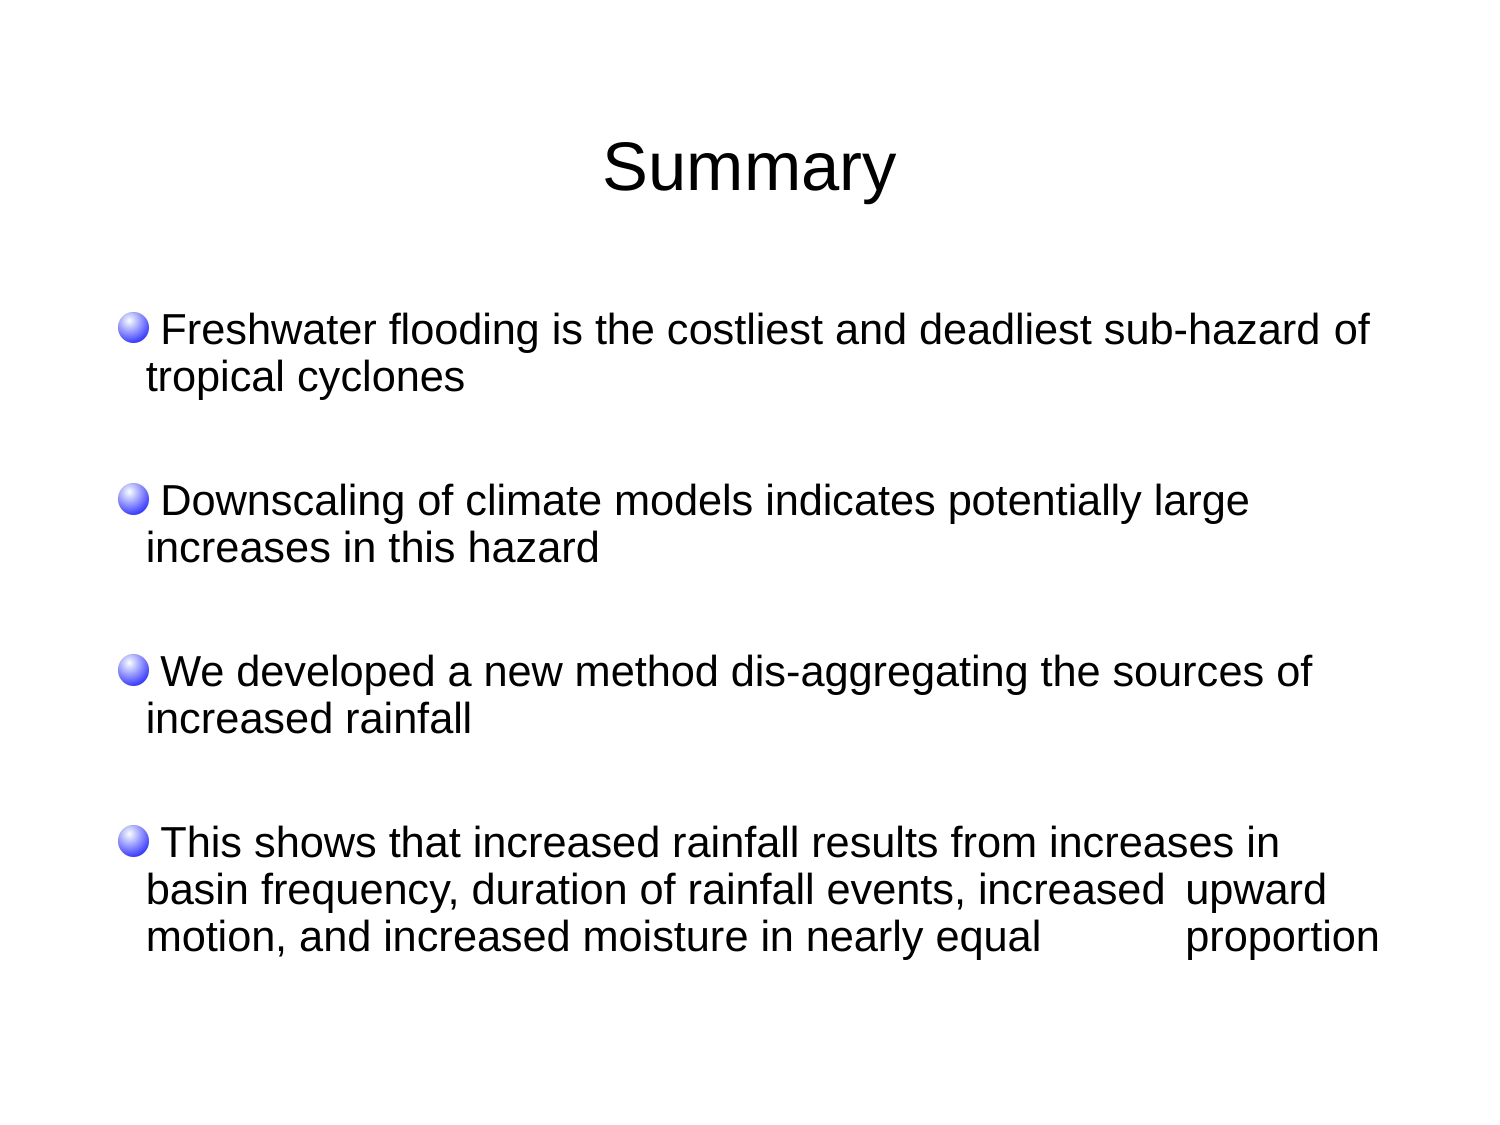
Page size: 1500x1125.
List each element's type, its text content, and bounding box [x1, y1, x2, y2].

picture [118, 654, 149, 686]
list Freshwater flooding is the costliest and deadliest sub-hazard of tropical cyclones Downscaling of climate models indicates potentially large increases in this hazard We developed a new method dis-aggregating the sources of increased rainfall This shows that increased rainfall results from increases in basin frequency, duration of rainfall events, increased upward motion, and increased moisture in nearly equal proportion [103, 299, 1397, 1014]
picture [118, 483, 149, 515]
picture [118, 312, 149, 343]
picture [118, 825, 149, 857]
title Summary [103, 59, 1397, 278]
